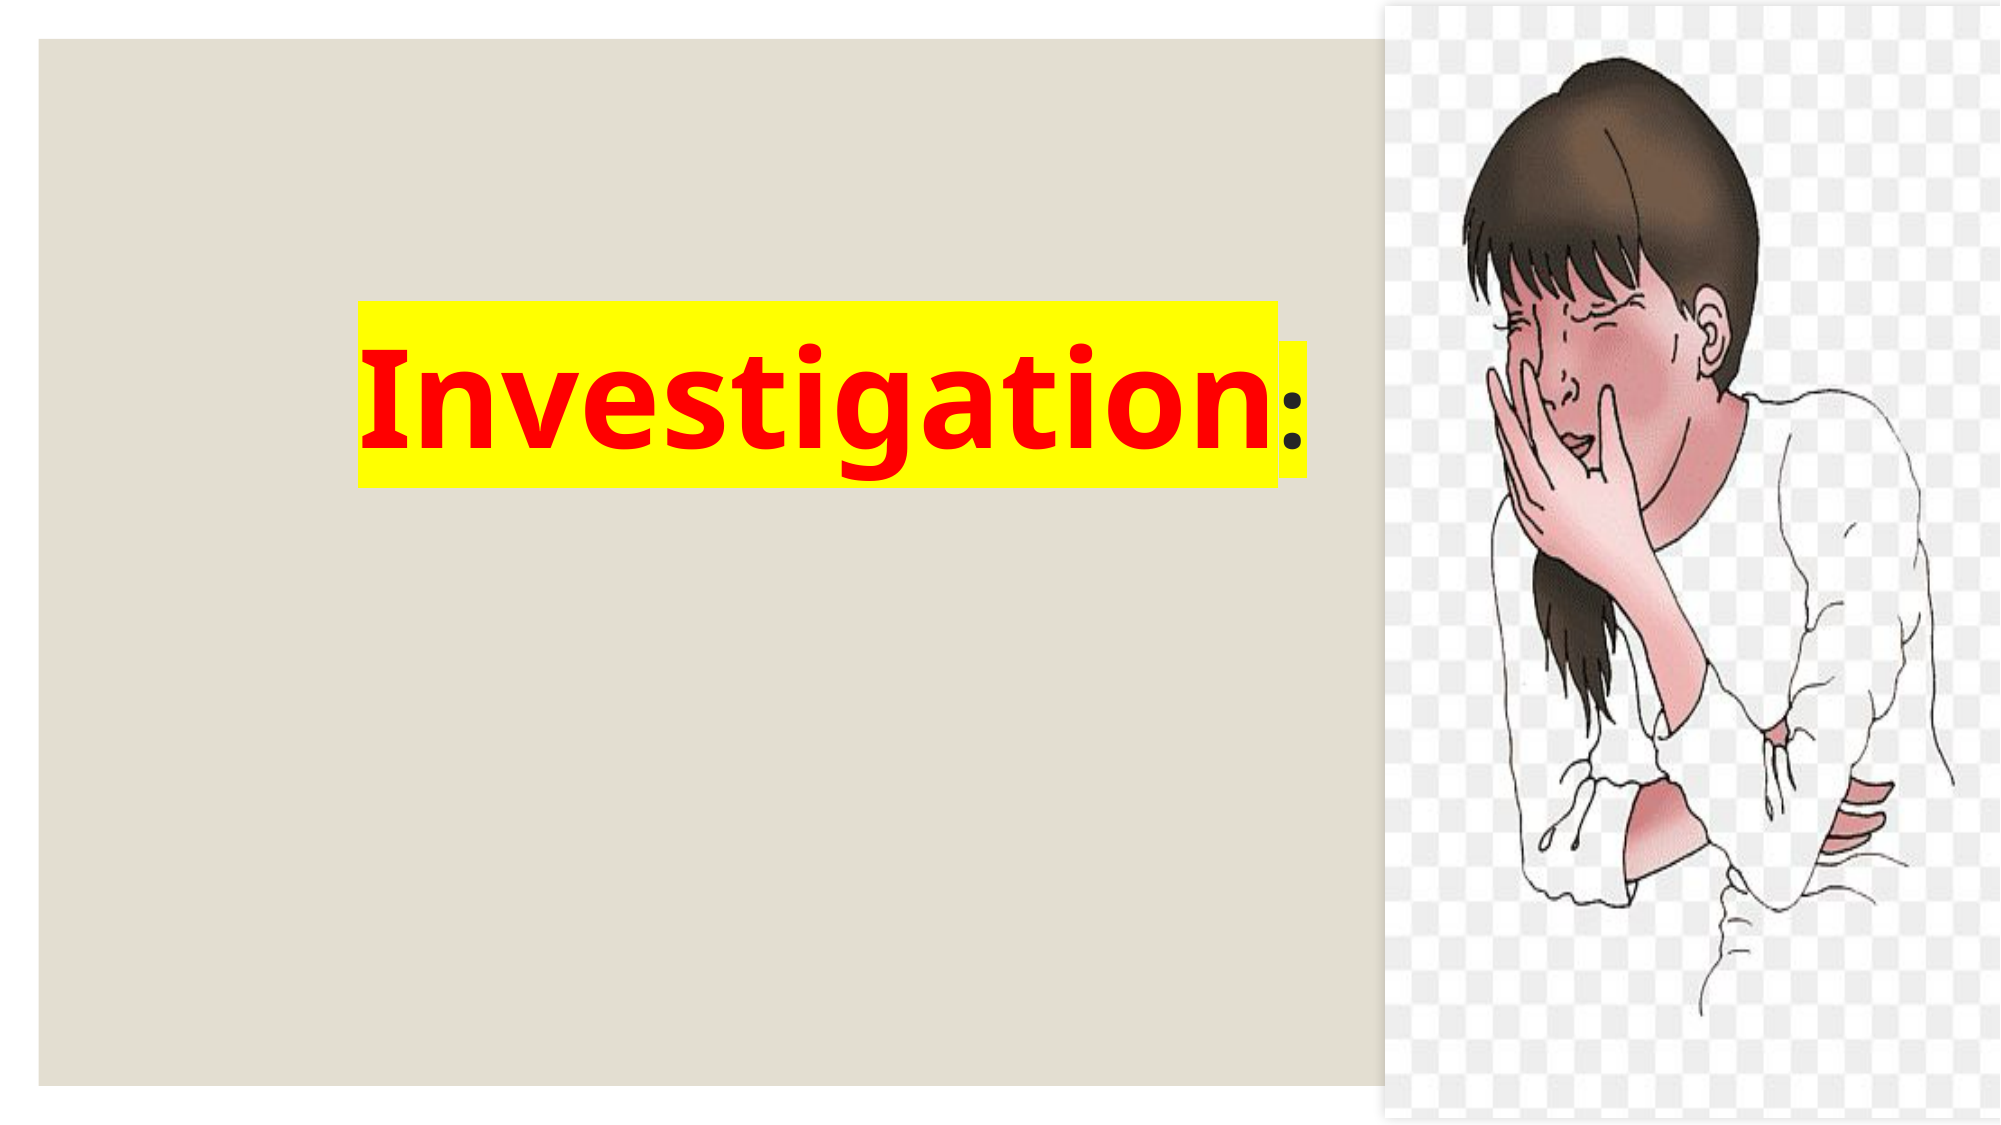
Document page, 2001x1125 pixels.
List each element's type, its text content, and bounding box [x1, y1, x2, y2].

title Investigation: [0, 59, 1378, 748]
picture [1385, 6, 2000, 1118]
